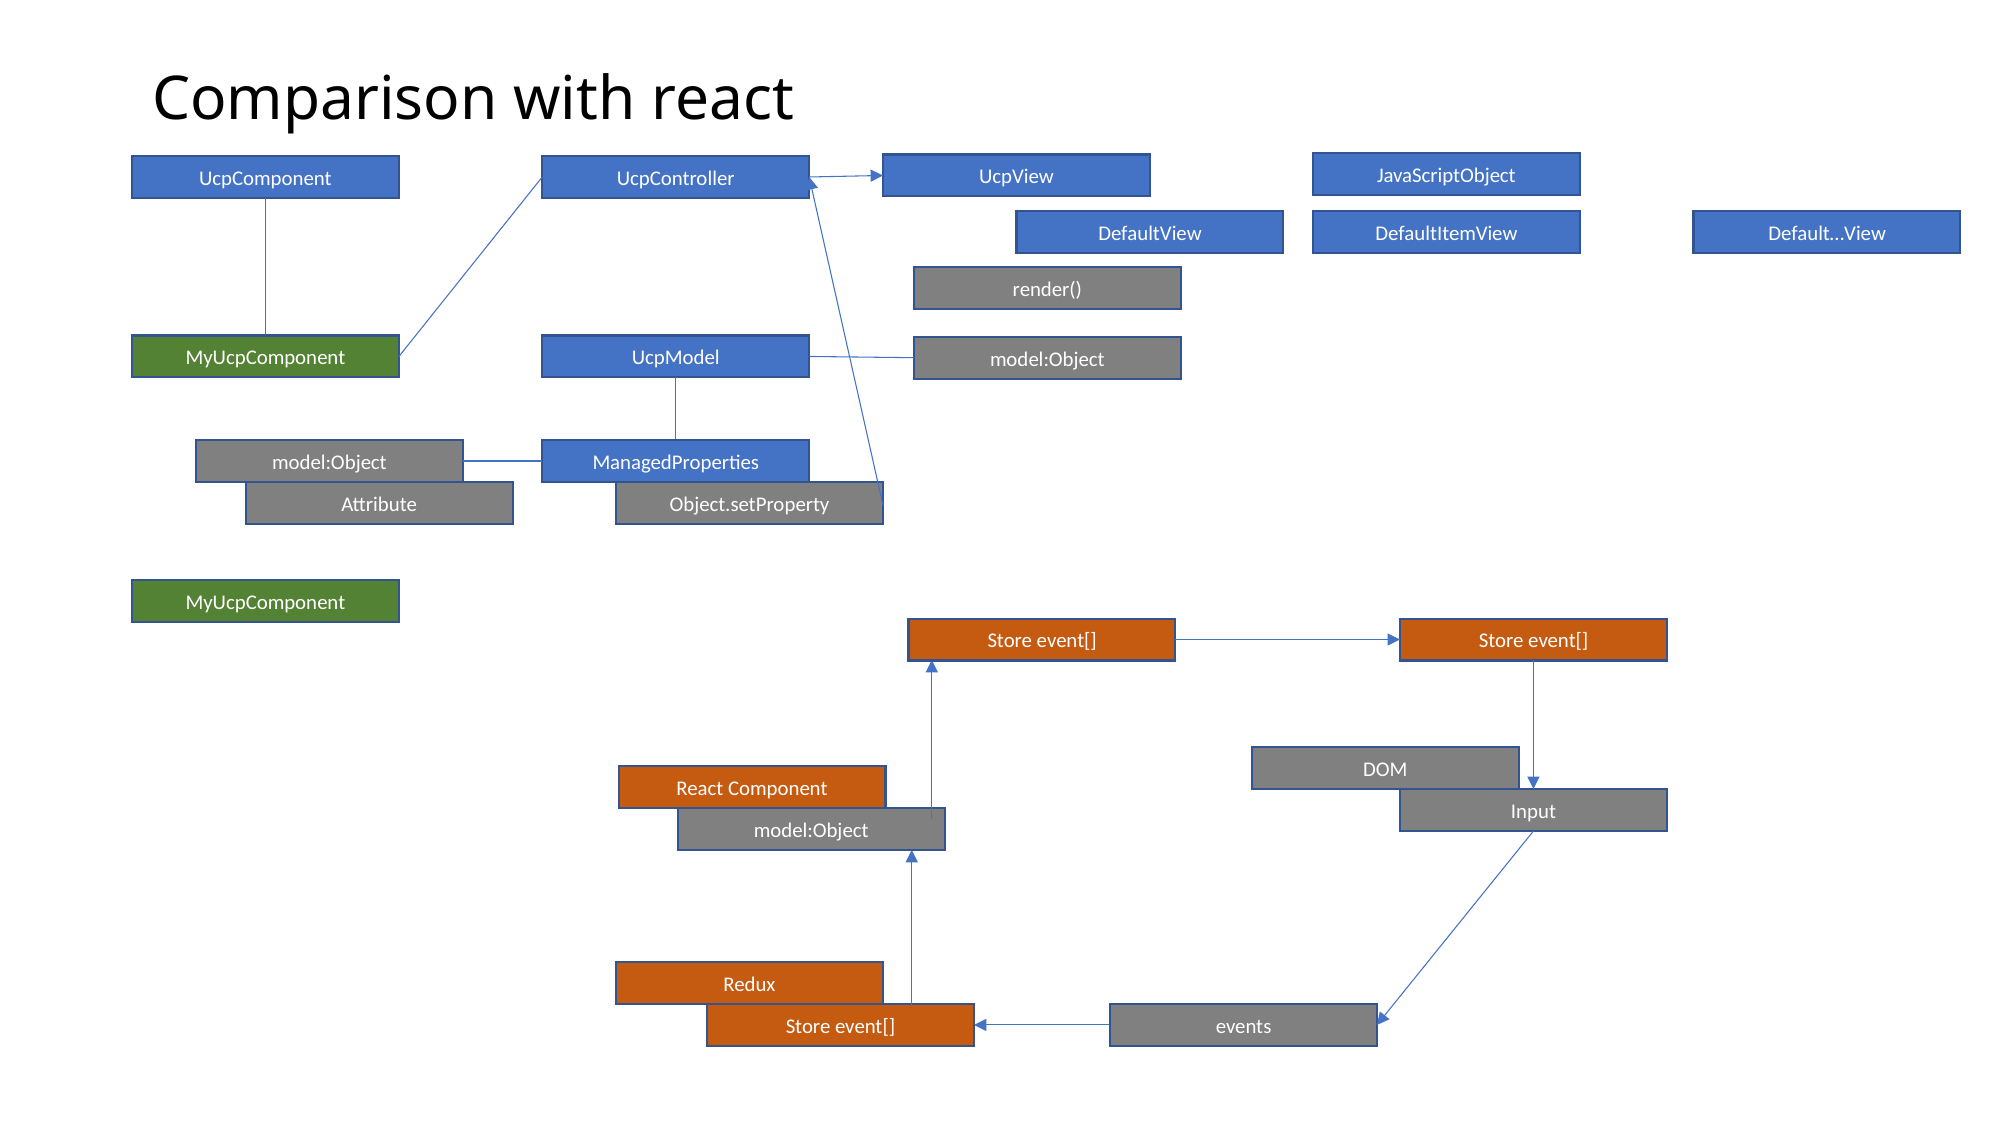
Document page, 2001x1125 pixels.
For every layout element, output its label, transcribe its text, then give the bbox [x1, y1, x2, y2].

text_box UcpController [541, 155, 810, 199]
text_box JavaScriptObject [1312, 152, 1581, 196]
text_box DefaultItemView [1312, 210, 1581, 254]
text_box UcpComponent [131, 155, 400, 199]
text_box UcpModel [541, 334, 809, 378]
text_box render() [913, 266, 1182, 310]
text_box model:Object [913, 336, 1182, 380]
text_box Store event[] [1399, 618, 1668, 662]
text_box model:Object [195, 439, 464, 483]
text_box Redux [615, 961, 884, 1005]
text_box Store event[] [907, 618, 1176, 662]
text_box Store event[] [706, 1003, 975, 1047]
text_box UcpView [882, 153, 1151, 197]
text_box Object.setProperty [615, 481, 884, 525]
text_box Input [1399, 788, 1668, 832]
text_box ManagedProperties [541, 439, 809, 483]
text_box Default…View [1692, 210, 1961, 254]
text_box React Component [618, 765, 887, 809]
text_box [809, 358, 883, 506]
text_box Attribute [245, 481, 514, 525]
text_box MyUcpComponent [131, 579, 400, 623]
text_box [1376, 830, 1534, 1025]
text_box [809, 177, 883, 356]
text_box DOM [1251, 746, 1520, 790]
text_box DefaultView [1015, 210, 1284, 254]
text_box model:Object [677, 807, 946, 851]
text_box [398, 176, 543, 357]
text_box events [1109, 1003, 1378, 1047]
text_box MyUcpComponent [131, 334, 400, 378]
text_box Comparison with react [137, 59, 1863, 140]
